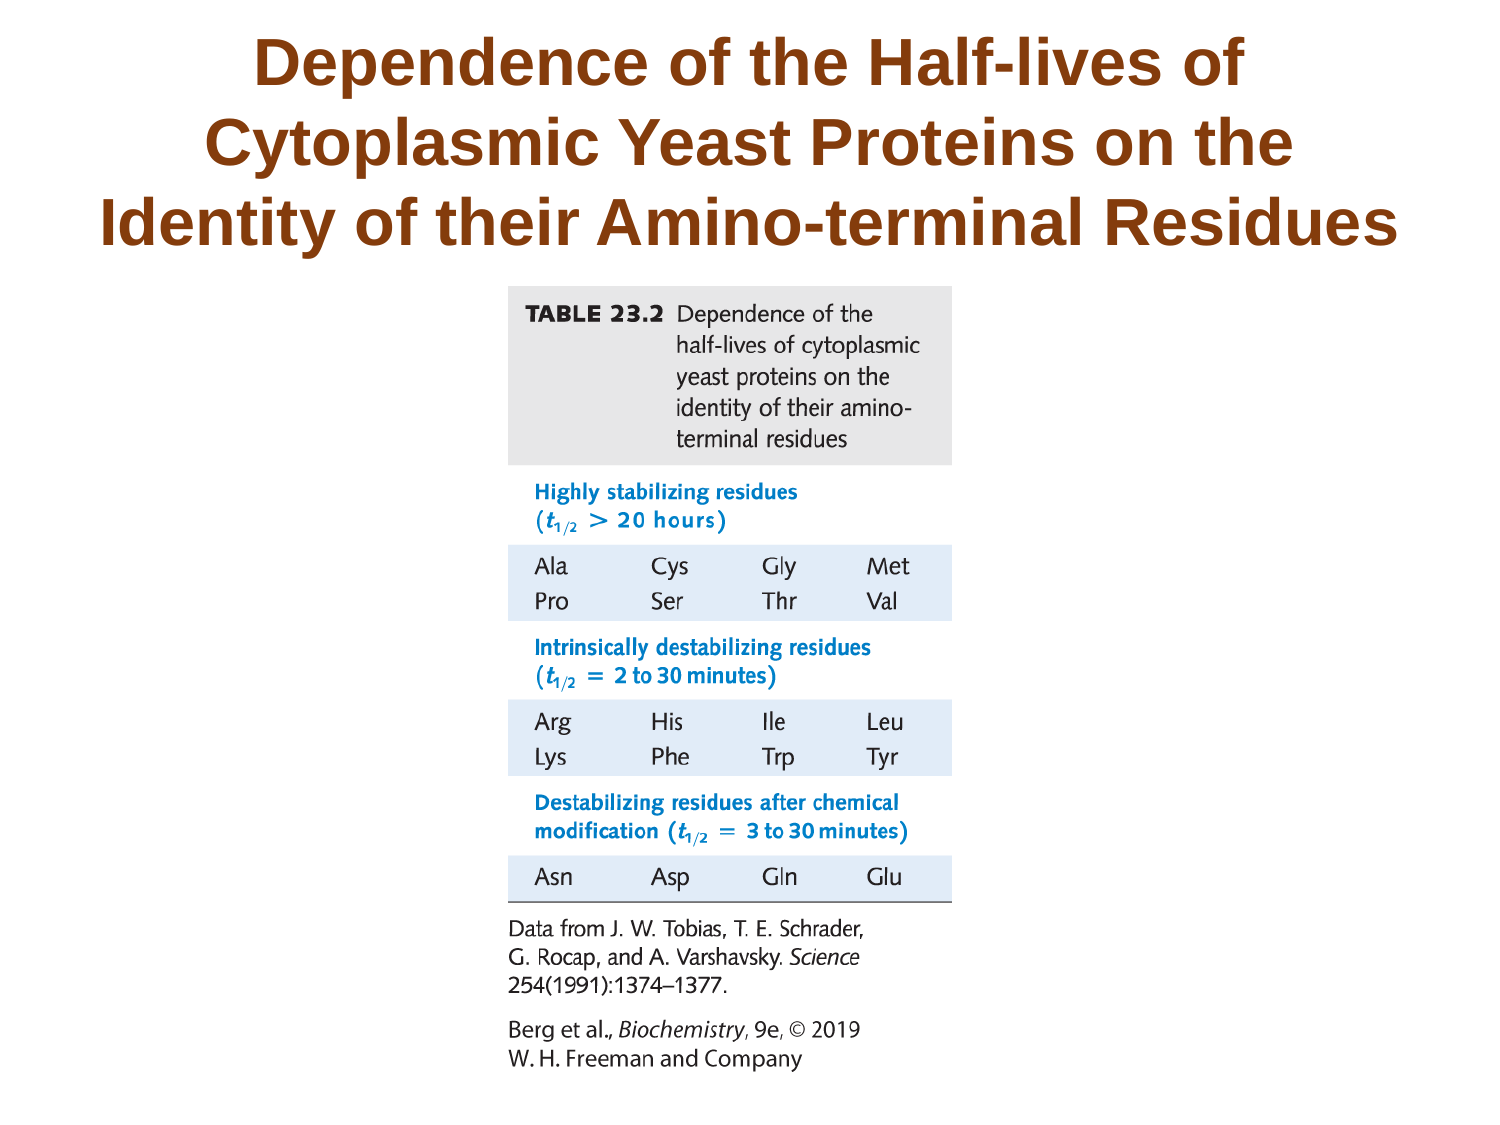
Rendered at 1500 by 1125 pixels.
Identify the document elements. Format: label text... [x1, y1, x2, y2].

picture [505, 283, 954, 1074]
title Dependence of the Half-lives of Cytoplasmic Yeast Proteins on the Identity of their Amino-terminal Residues [75, 45, 1425, 233]
